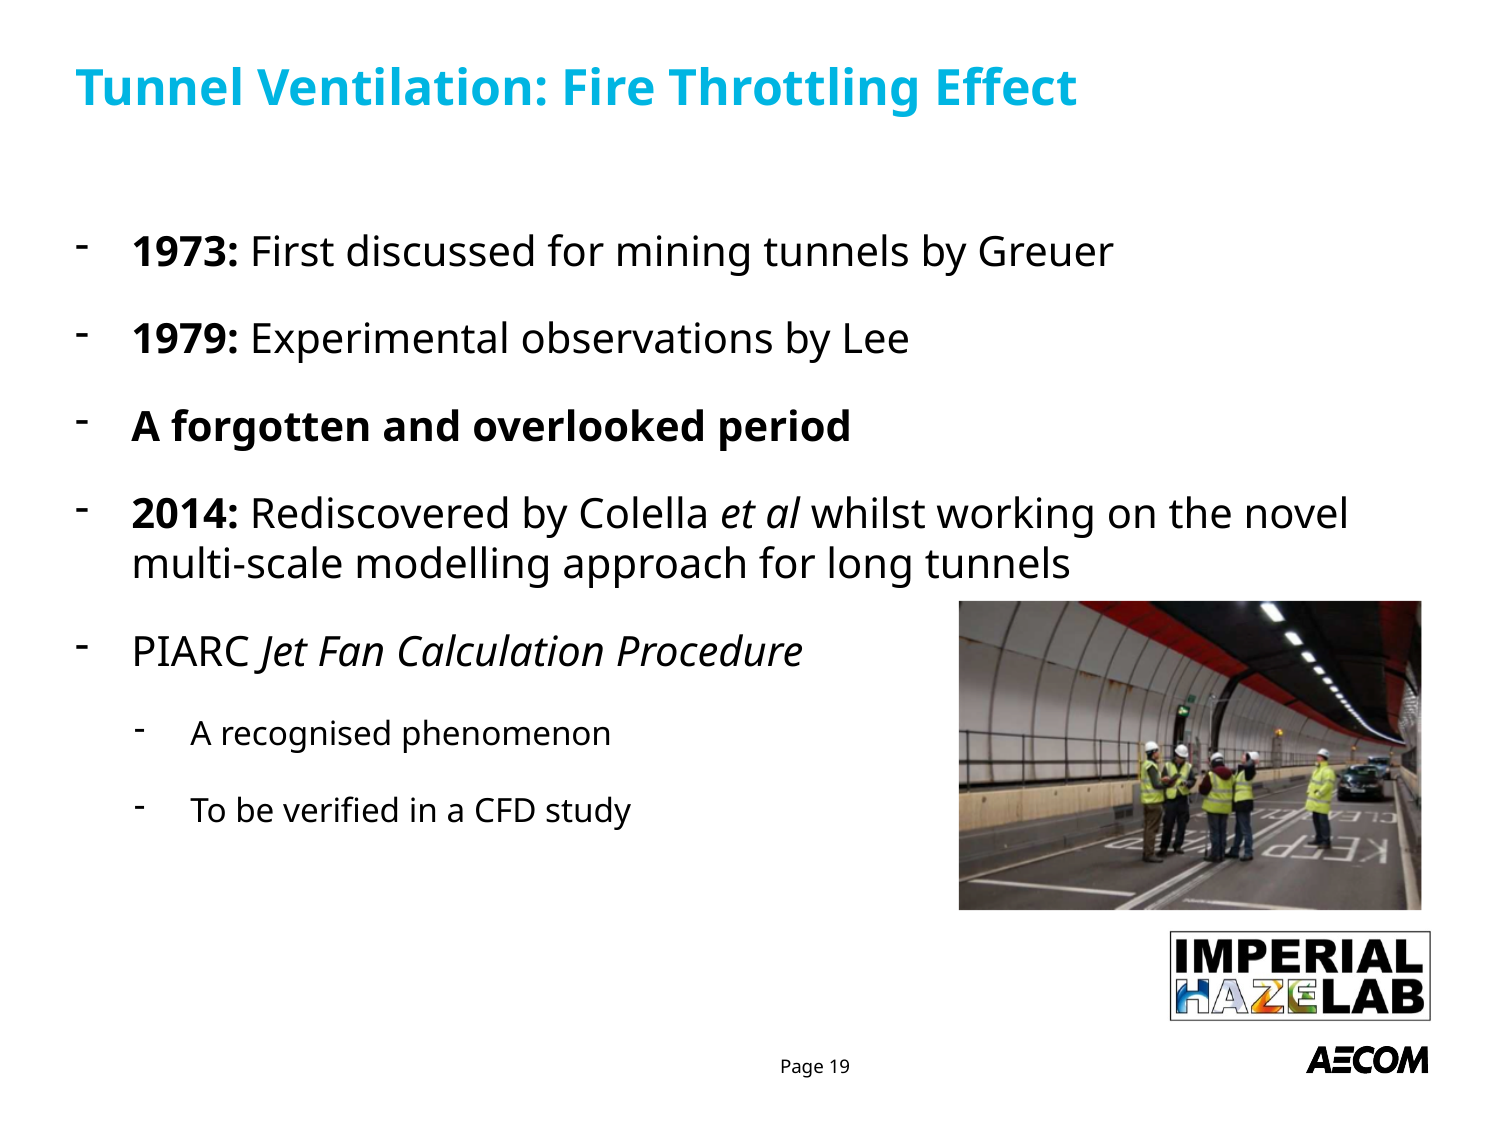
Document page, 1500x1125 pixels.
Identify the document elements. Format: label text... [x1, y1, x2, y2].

picture [952, 594, 1500, 1125]
slide_number Page 19 [779, 1054, 927, 1081]
title Tunnel Ventilation: Fire Throttling Effect [75, 55, 1425, 188]
list 1973: First discussed for mining tunnels by Greuer 1979: Experimental observations by Lee A forgotten and overlooked period 2014: Rediscovered by Colella et al whilst working on the novel multi-scale modelling approach for long tunnels PIARC Jet Fan Calculation Procedure A recognised phenomenon To be verified in a CFD study [75, 224, 1409, 986]
